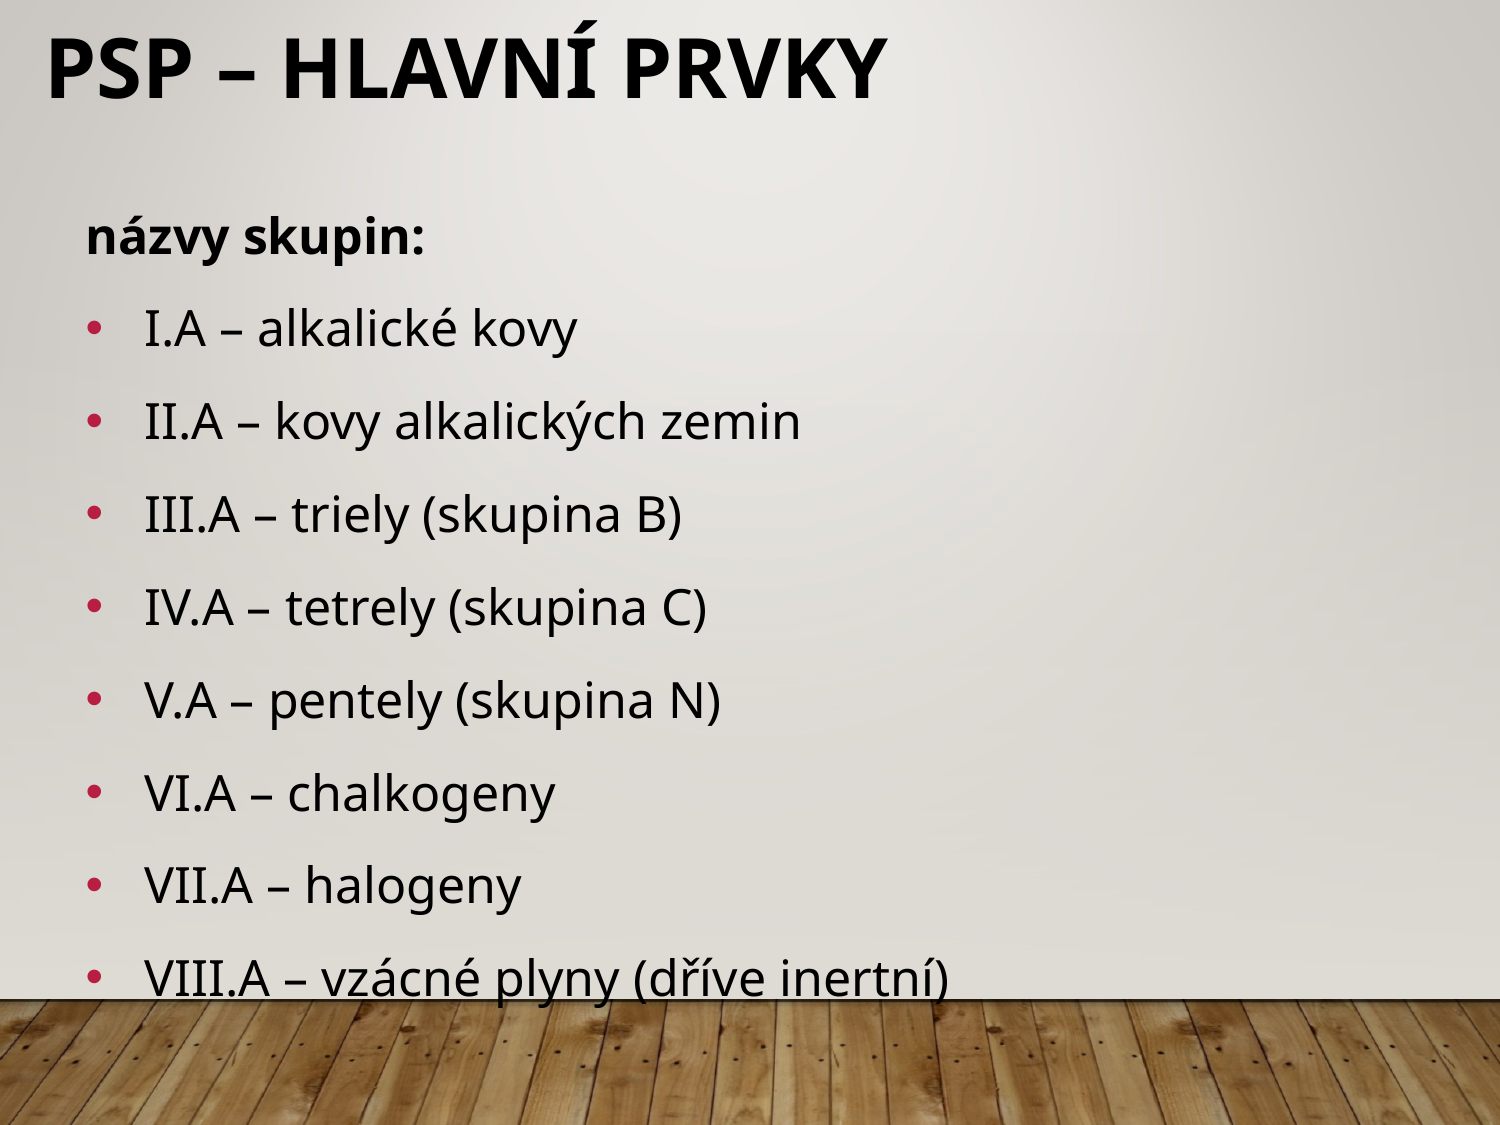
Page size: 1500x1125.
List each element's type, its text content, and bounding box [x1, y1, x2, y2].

title PSP – hlavní PRvky [29, 19, 1439, 159]
picture [0, 999, 1500, 1125]
picture [0, 0, 1500, 395]
list názvy skupin: I.A – alkalické kovy II.A – kovy alkalických zemin III.A – triely (skupina B) IV.A – tetrely (skupina C) V.A – pentely (skupina N) VI.A – chalkogeny VII.A – halogeny VIII.A – vzácné plyny (dříve inertní) [70, 184, 1471, 1071]
